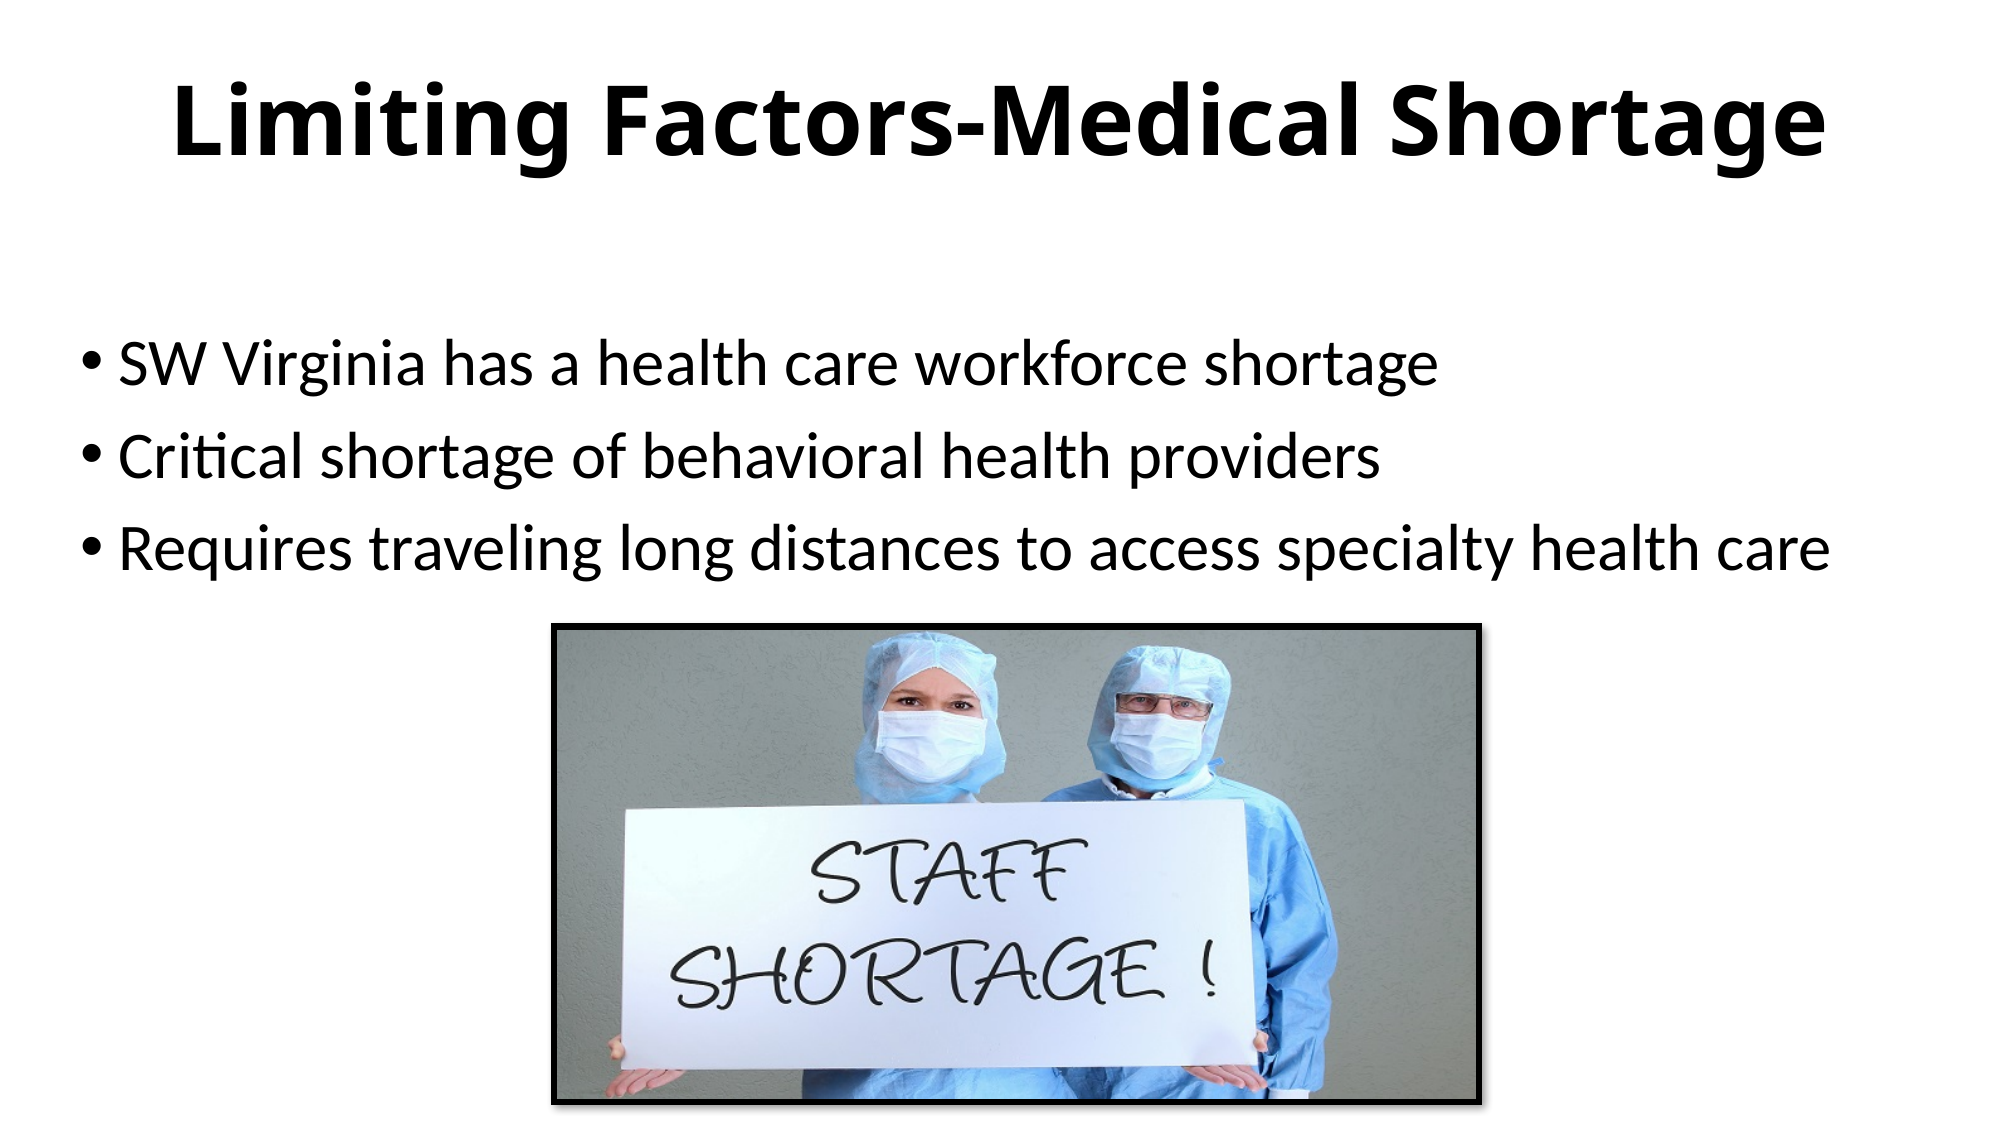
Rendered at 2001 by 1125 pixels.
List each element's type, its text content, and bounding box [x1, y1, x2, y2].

title Limiting Factors-Medical Shortage [137, 14, 1863, 235]
picture [557, 629, 1476, 1100]
list SW Virginia has a health care workforce shortage Critical shortage of behavioral health providers Requires traveling long distances to access specialty health care [65, 320, 1968, 1014]
